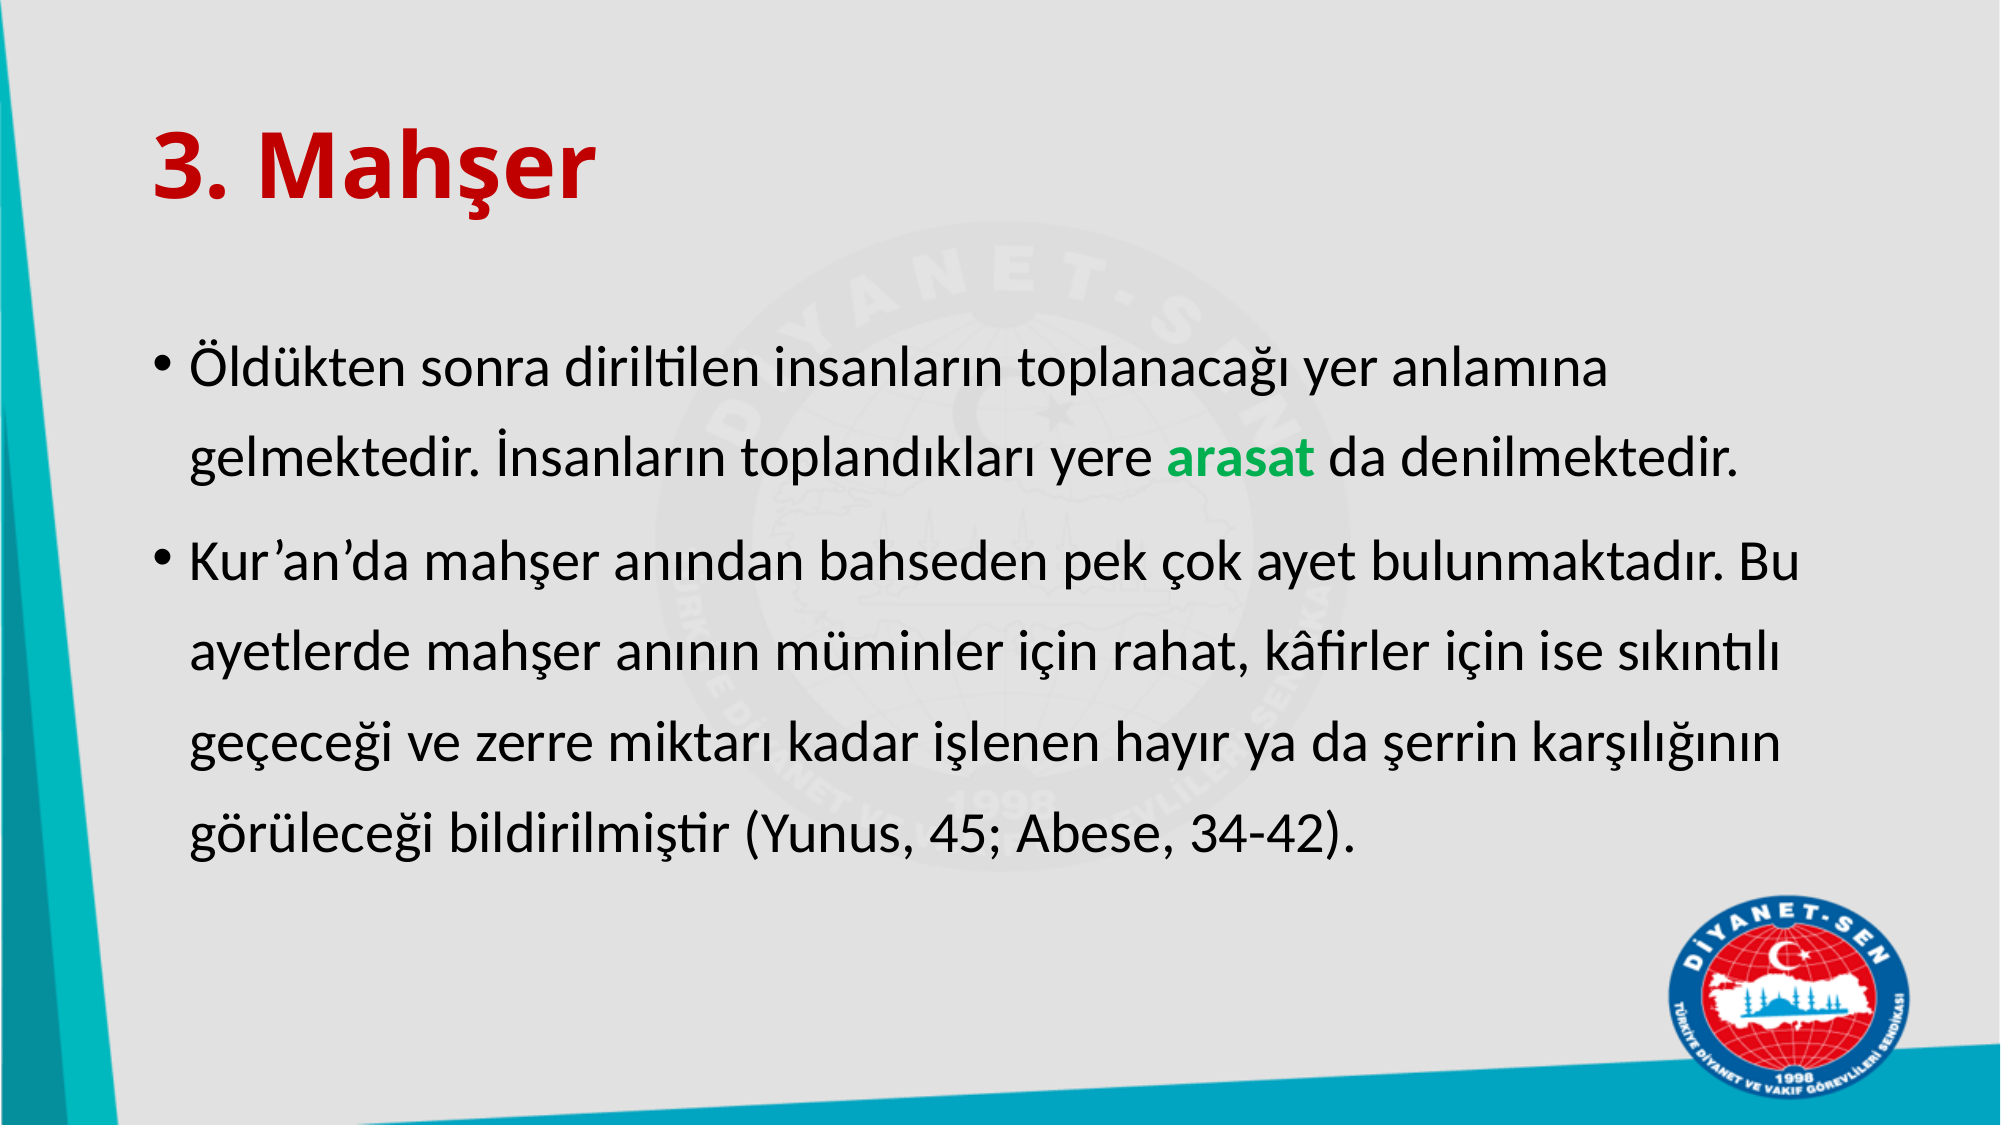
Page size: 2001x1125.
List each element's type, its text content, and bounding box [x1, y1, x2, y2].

title 3. Mahşer [137, 59, 1863, 278]
picture [0, 0, 2001, 1125]
list Öldükten sonra diriltilen insanların toplanacağı yer anlamına gelmektedir. İnsanların toplandıkları yere arasat da denilmektedir. Kur’an’da mahşer anından bahseden pek çok ayet bulunmaktadır. Bu ayetlerde mahşer anının müminler için rahat, kâfirler için ise sıkıntılı geçeceği ve zerre miktarı kadar işlenen hayır ya da şerrin karşılığının görüleceği bildirilmiştir (Yunus, 45; Abese, 34-42). [137, 299, 1863, 1014]
